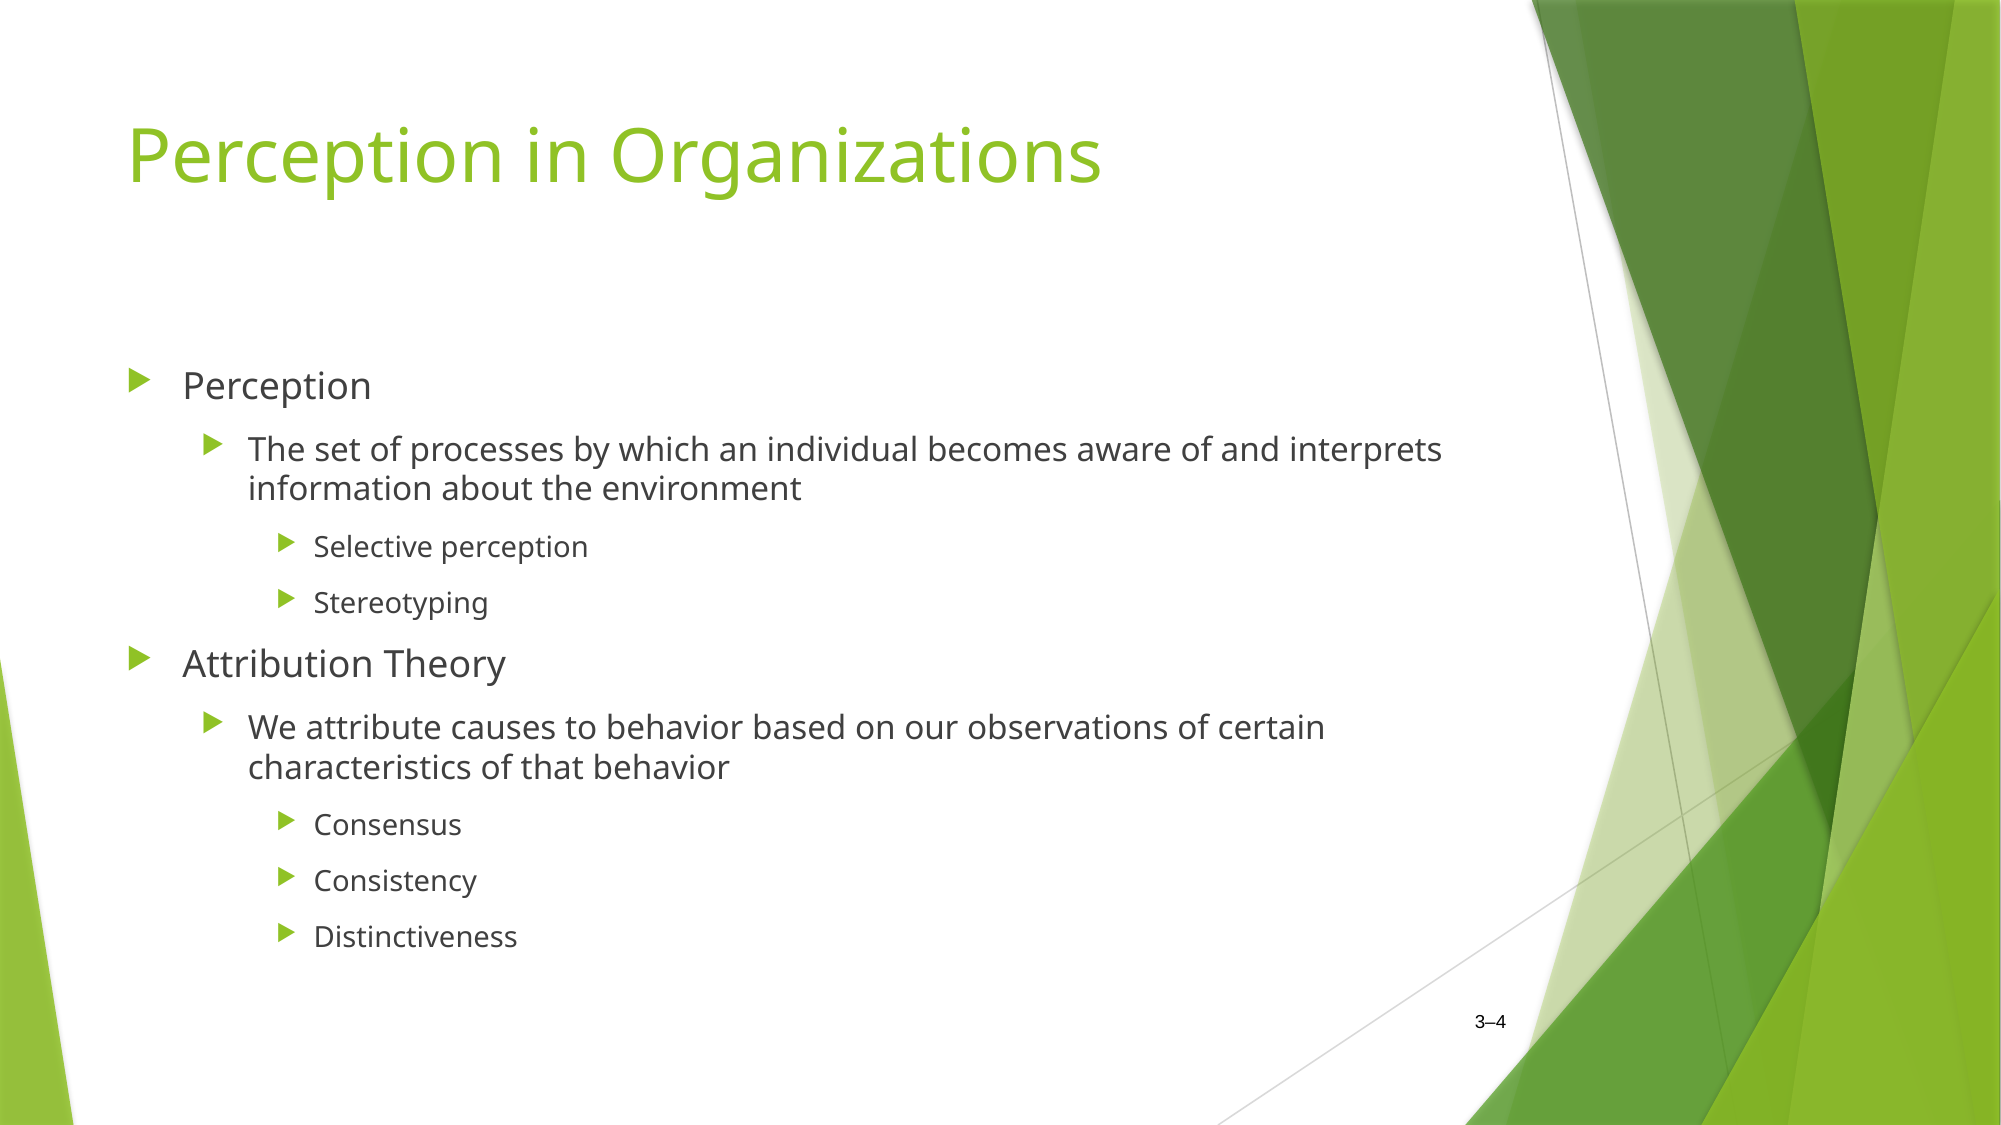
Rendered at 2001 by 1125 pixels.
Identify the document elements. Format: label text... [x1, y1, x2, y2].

slide_number 3–4 [1409, 991, 1522, 1051]
title Perception in Organizations [111, 99, 1522, 317]
list Perception The set of processes by which an individual becomes aware of and interprets information about the environment Selective perception Stereotyping Attribution Theory We attribute causes to behavior based on our observations of certain characteristics of that behavior Consensus Consistency Distinctiveness [111, 354, 1522, 992]
